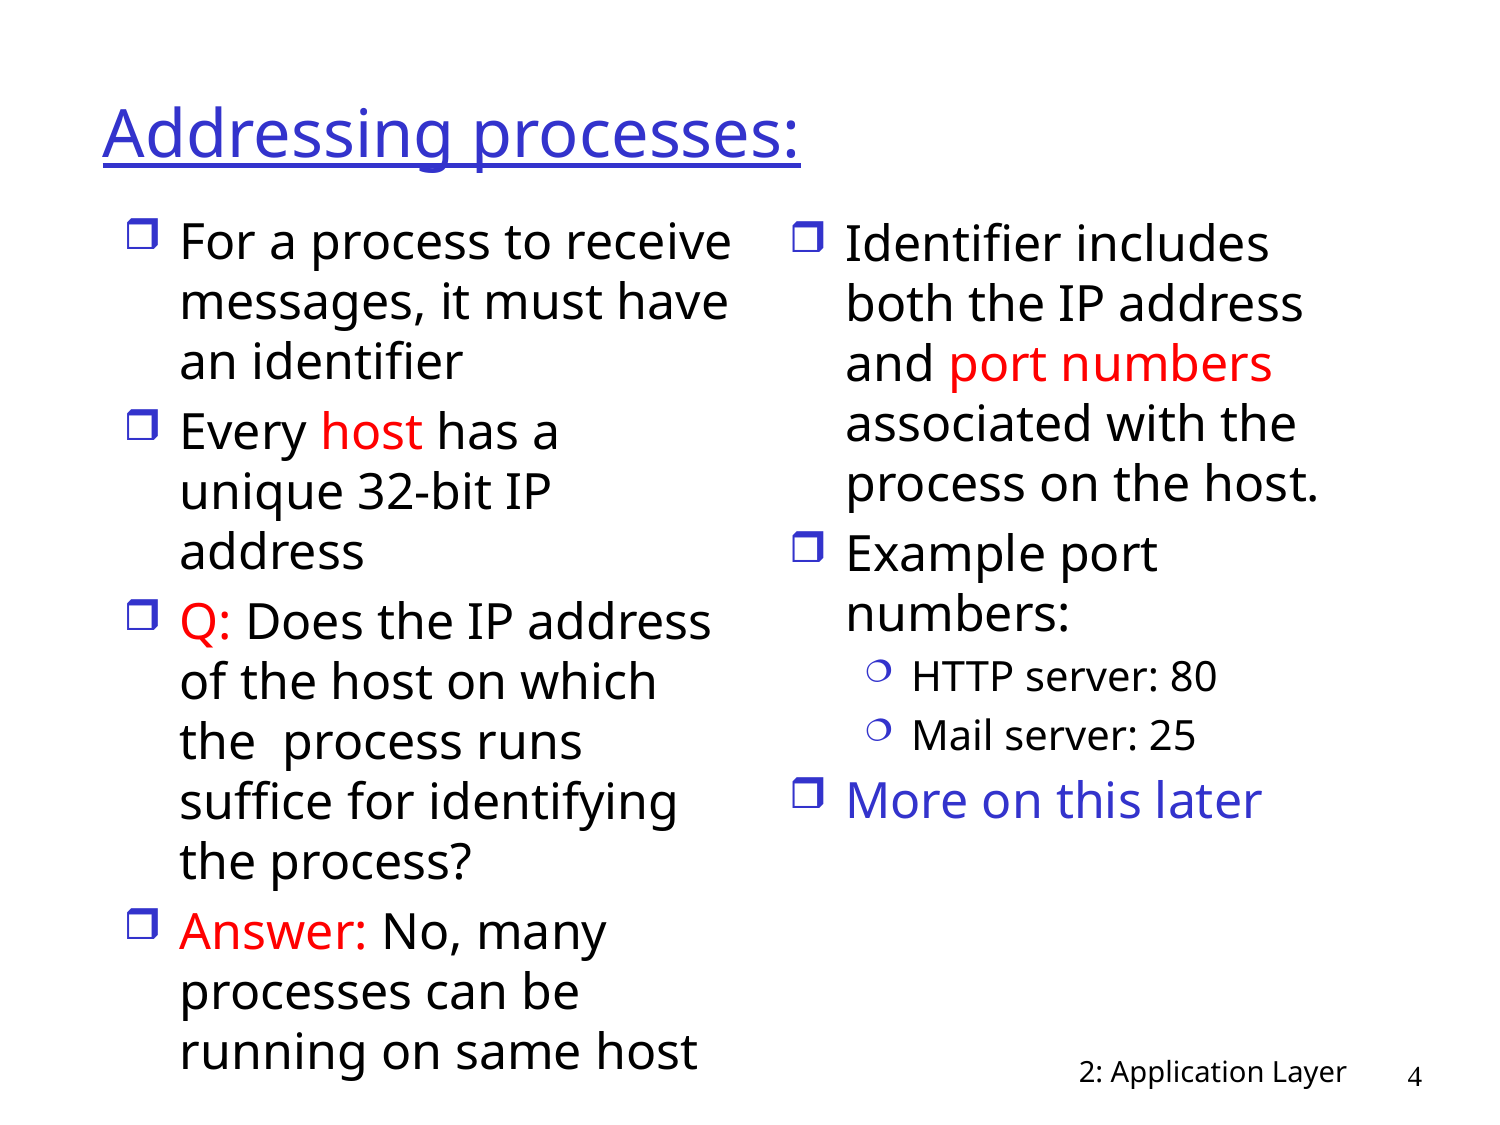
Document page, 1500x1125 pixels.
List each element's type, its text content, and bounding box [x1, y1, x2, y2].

list For a process to receive messages, it must have an identifier Every host has a unique 32-bit IP address Q: Does the IP address of the host on which the process runs suffice for identifying the process? Answer: No, many processes can be running on same host [108, 202, 753, 966]
list Identifier includes both the IP address and port numbers associated with the process on the host. Example port numbers: HTTP server: 80 Mail server: 25 More on this later [773, 204, 1404, 968]
slide_number 4 [1362, 1049, 1438, 1125]
title Addressing processes: [87, 37, 1363, 226]
footer 2: Application Layer [887, 1046, 1363, 1122]
